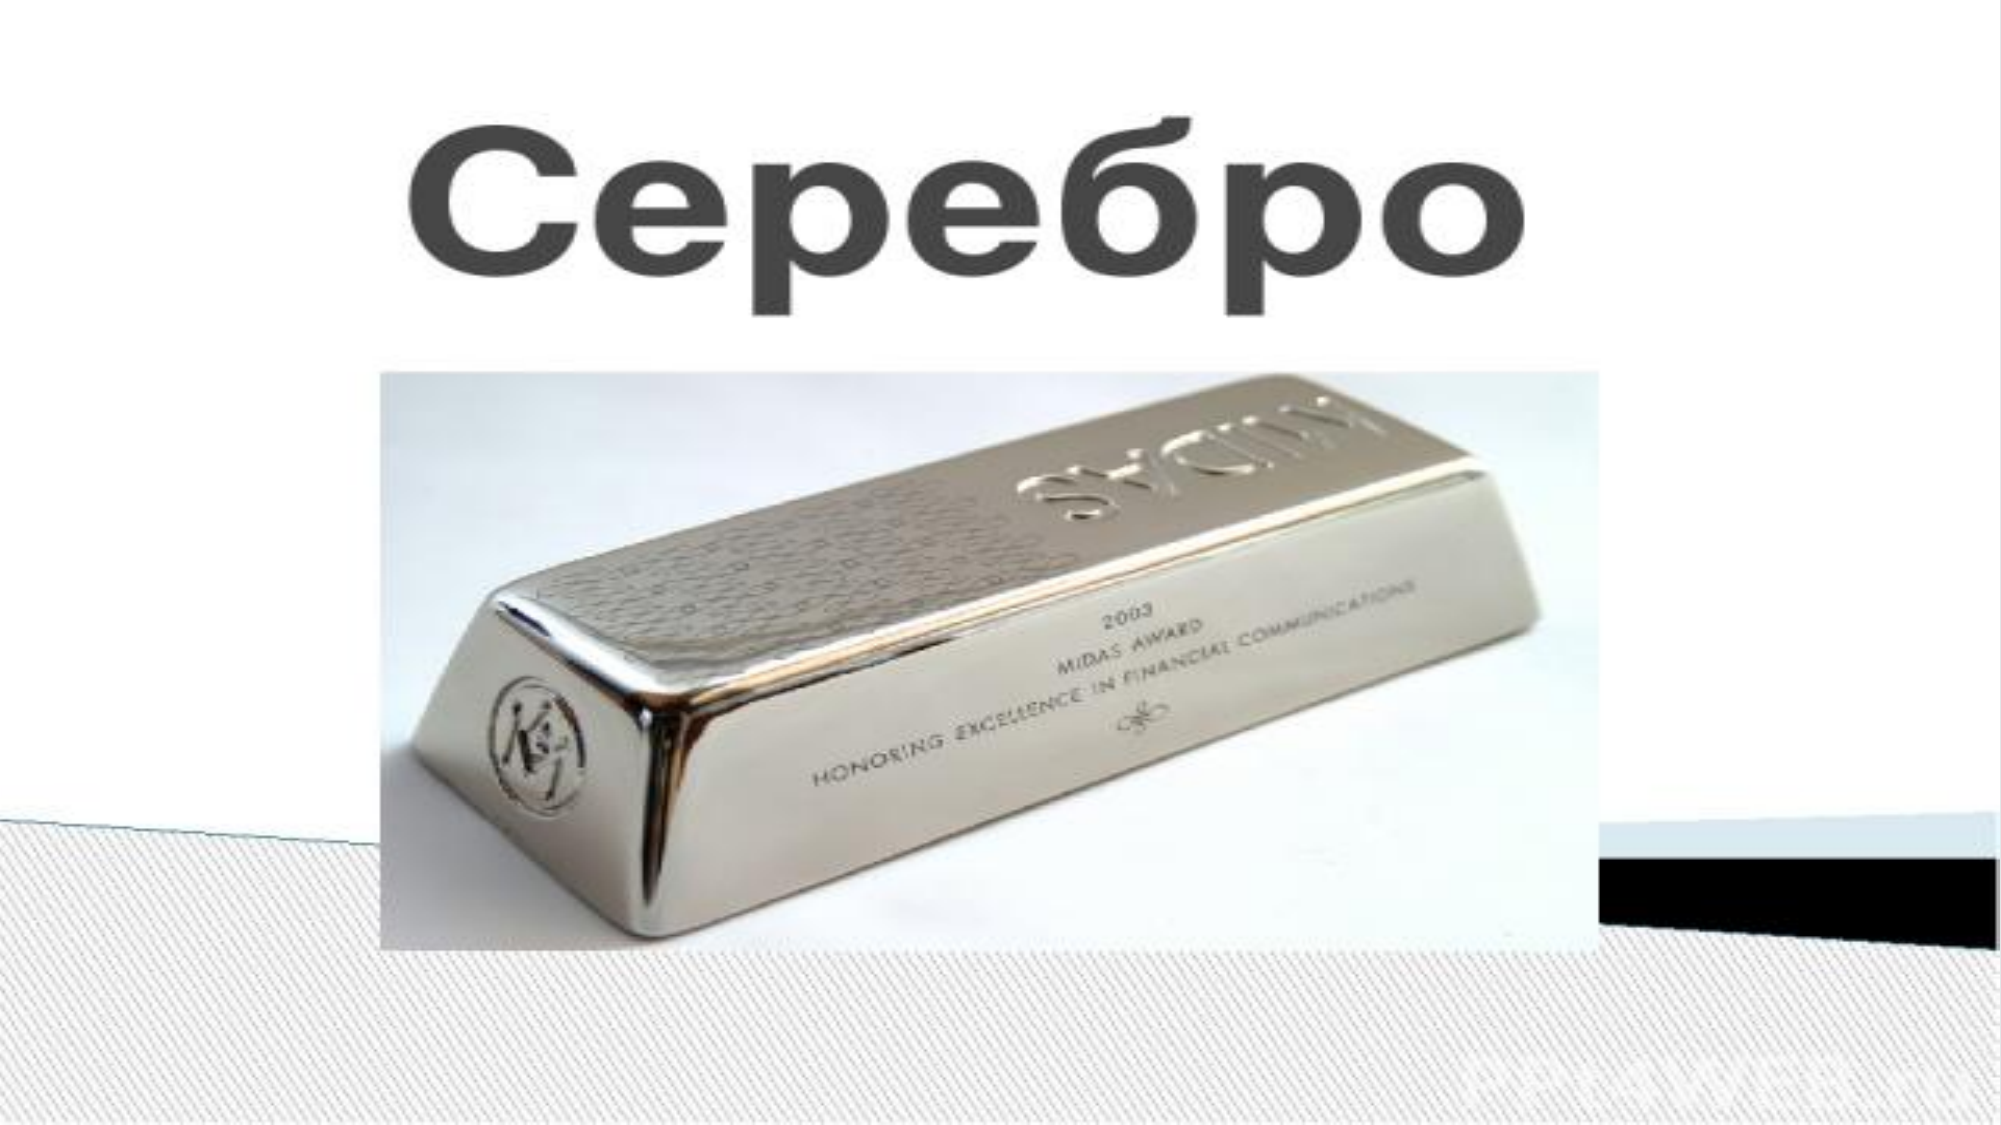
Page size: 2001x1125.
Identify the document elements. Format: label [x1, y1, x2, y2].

list [0, 0, 2000, 1125]
